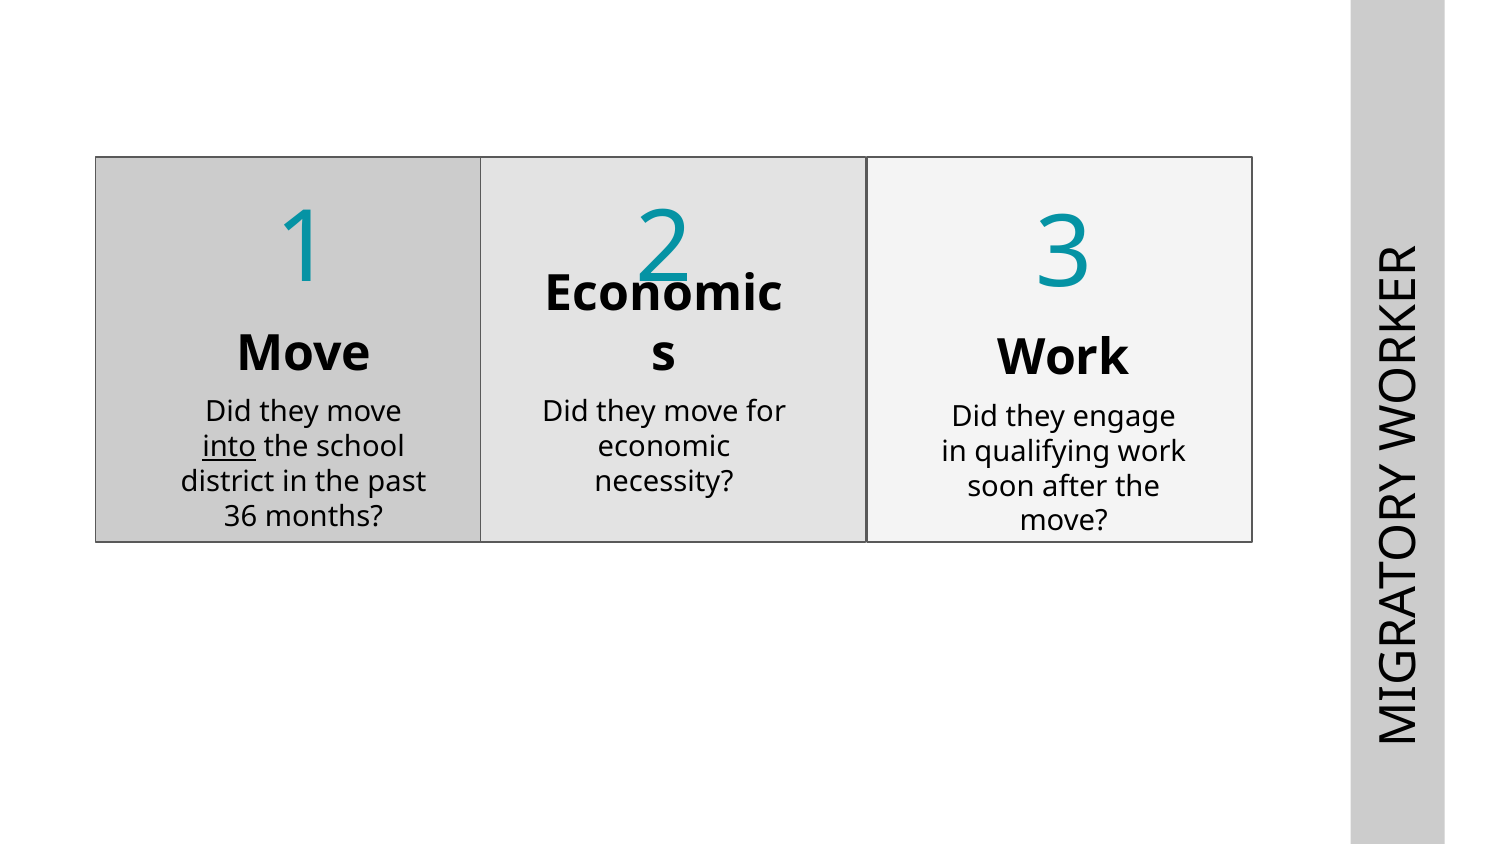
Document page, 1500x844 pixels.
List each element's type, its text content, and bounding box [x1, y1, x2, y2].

title Move [160, 311, 447, 377]
subtitle Did they move into the school district in the past 36 months? [160, 377, 447, 500]
title Work [920, 315, 1207, 381]
title Economics [520, 311, 807, 377]
title 1 [186, 177, 421, 311]
title MIGRATORY WORKER [1350, 0, 1445, 844]
subtitle Did they engage in qualifying work soon after the move? [920, 381, 1207, 505]
title 2 [546, 177, 782, 311]
text_box [866, 157, 1252, 543]
subtitle Did they move for economic necessity? [520, 377, 807, 500]
text_box [480, 156, 866, 543]
text_box [95, 156, 480, 543]
title 3 [946, 182, 1182, 315]
